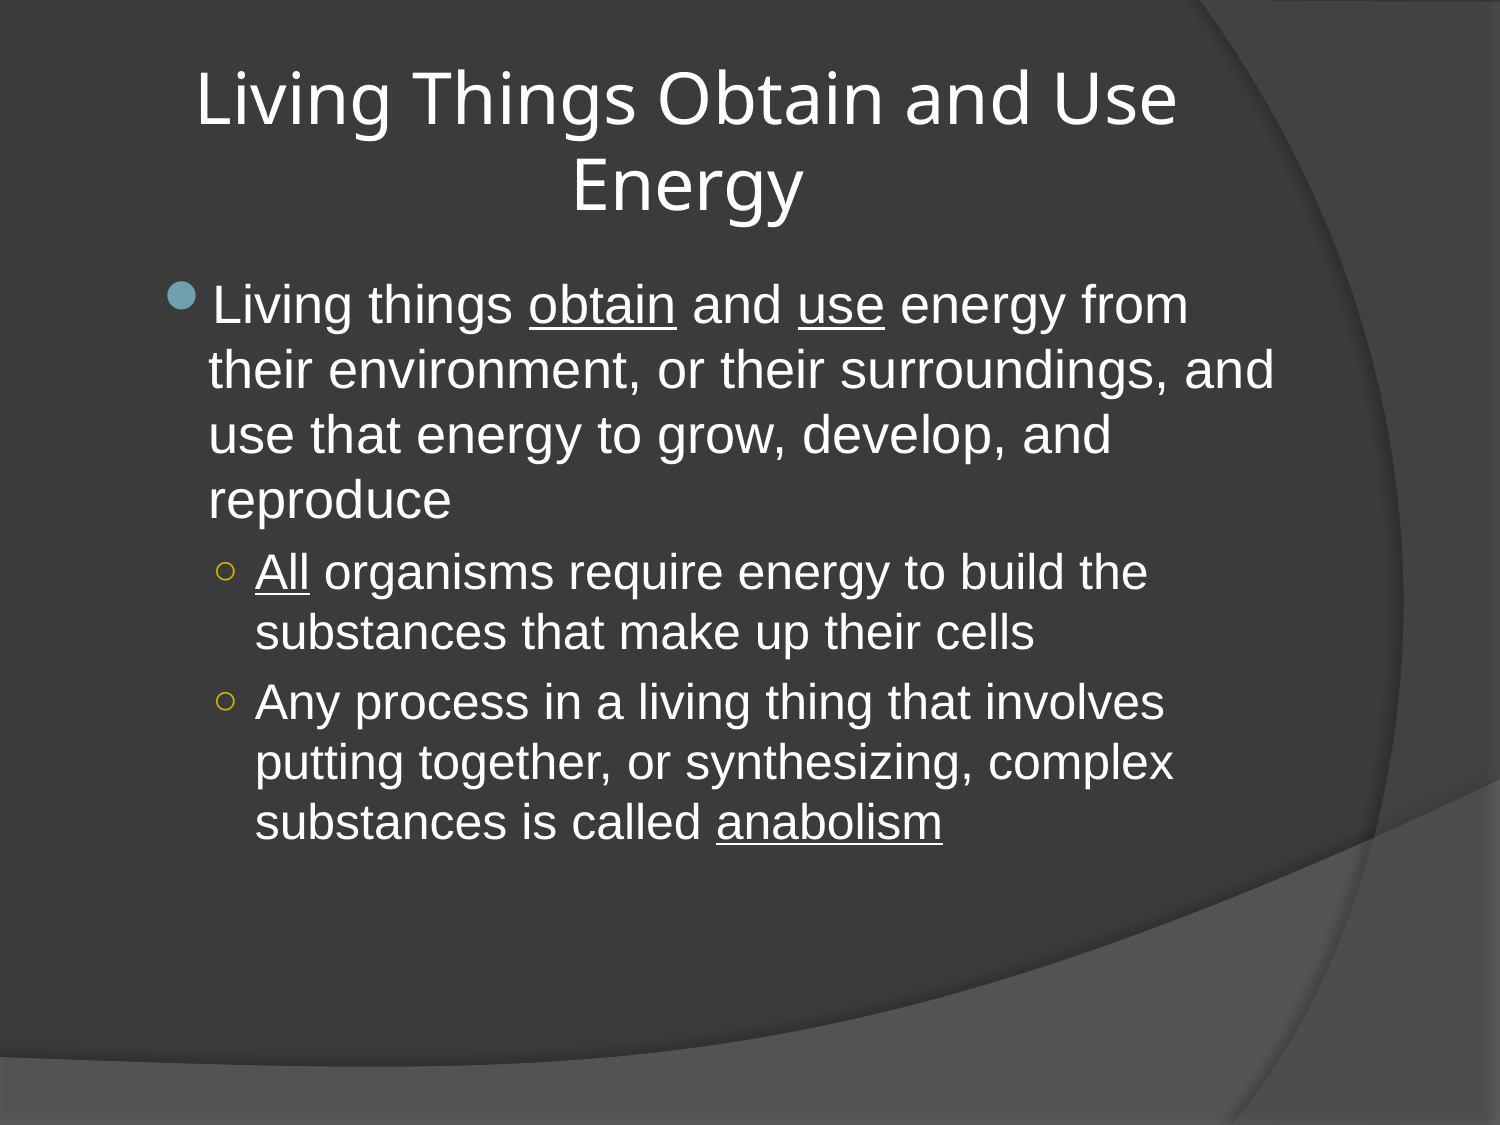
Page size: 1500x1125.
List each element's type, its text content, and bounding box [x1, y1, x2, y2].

title Living Things Obtain and Use Energy [75, 45, 1300, 233]
list Living things obtain and use energy from their environment, or their surroundings, and use that energy to grow, develop, and reproduce All organisms require energy to build the substances that make up their cells Any process in a living thing that involves putting together, or synthesizing, complex substances is called anabolism [75, 262, 1300, 1005]
